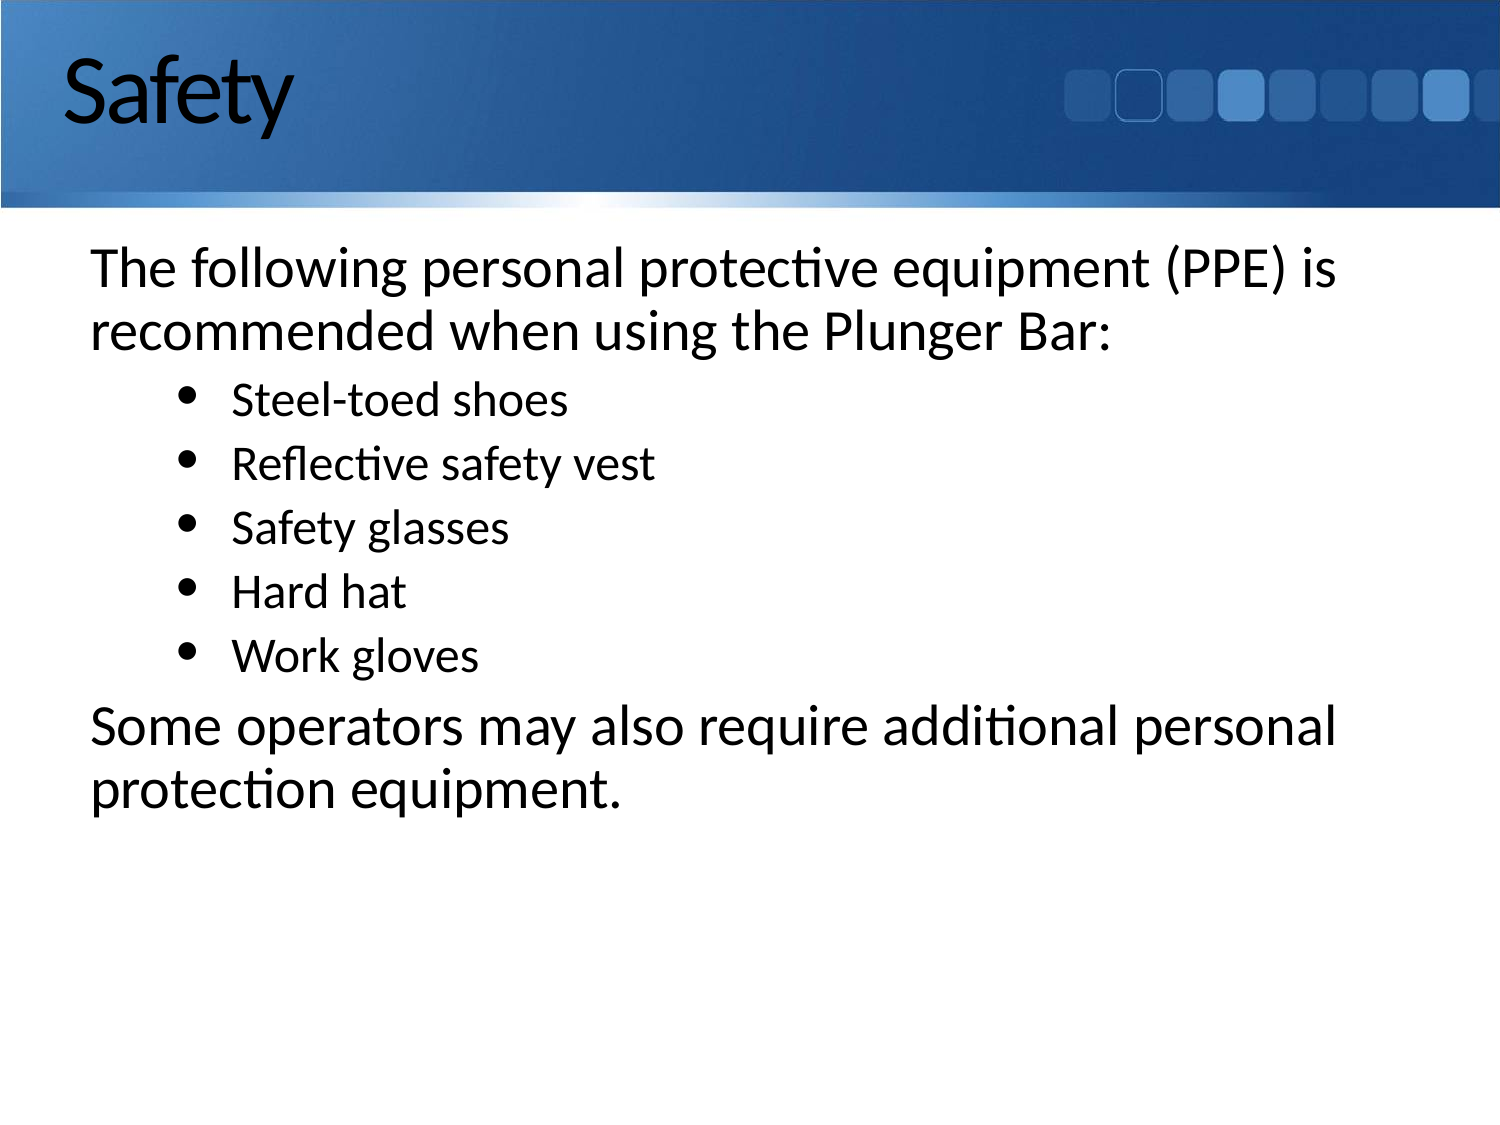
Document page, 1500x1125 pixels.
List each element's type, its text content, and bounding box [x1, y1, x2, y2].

list The following personal protective equipment (PPE) is recommended when using the Plunger Bar: Steel-toed shoes Reflective safety vest Safety glasses Hard hat Work gloves Some operators may also require additional personal protection equipment. [24, 237, 1475, 862]
picture [0, 0, 1500, 1125]
title Safety [62, 37, 1438, 147]
